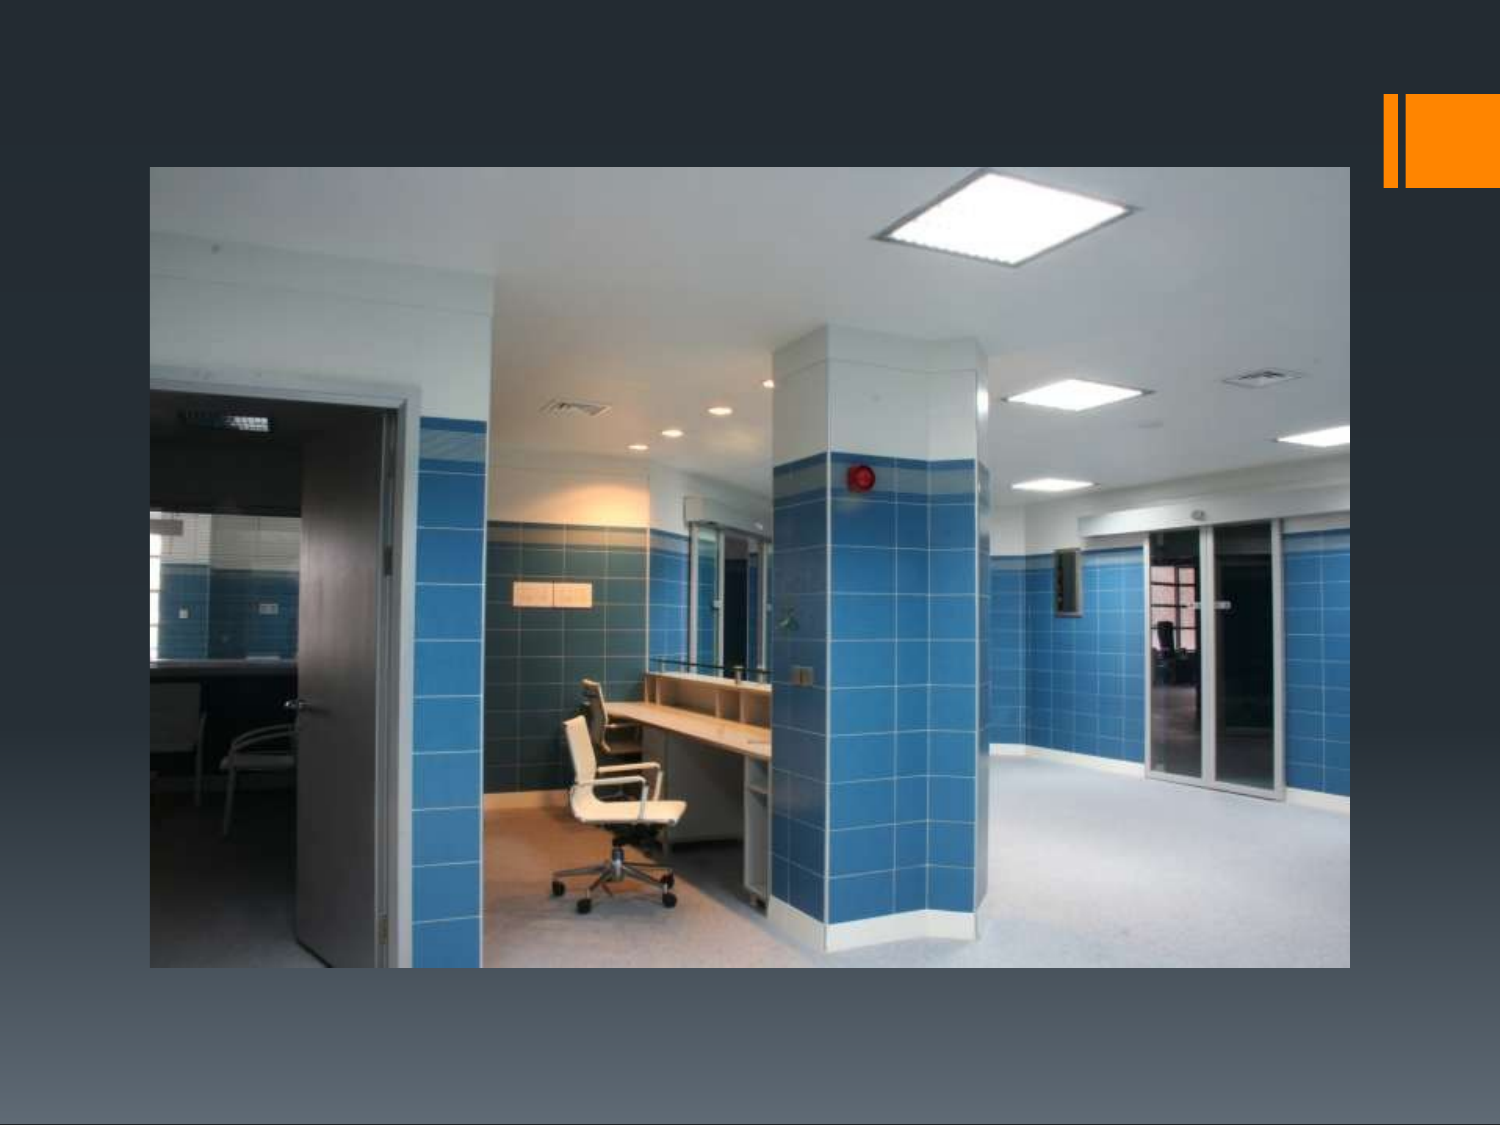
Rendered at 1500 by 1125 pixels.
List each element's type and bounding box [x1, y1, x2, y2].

text_box [149, 167, 1350, 968]
picture [0, 0, 1500, 1125]
